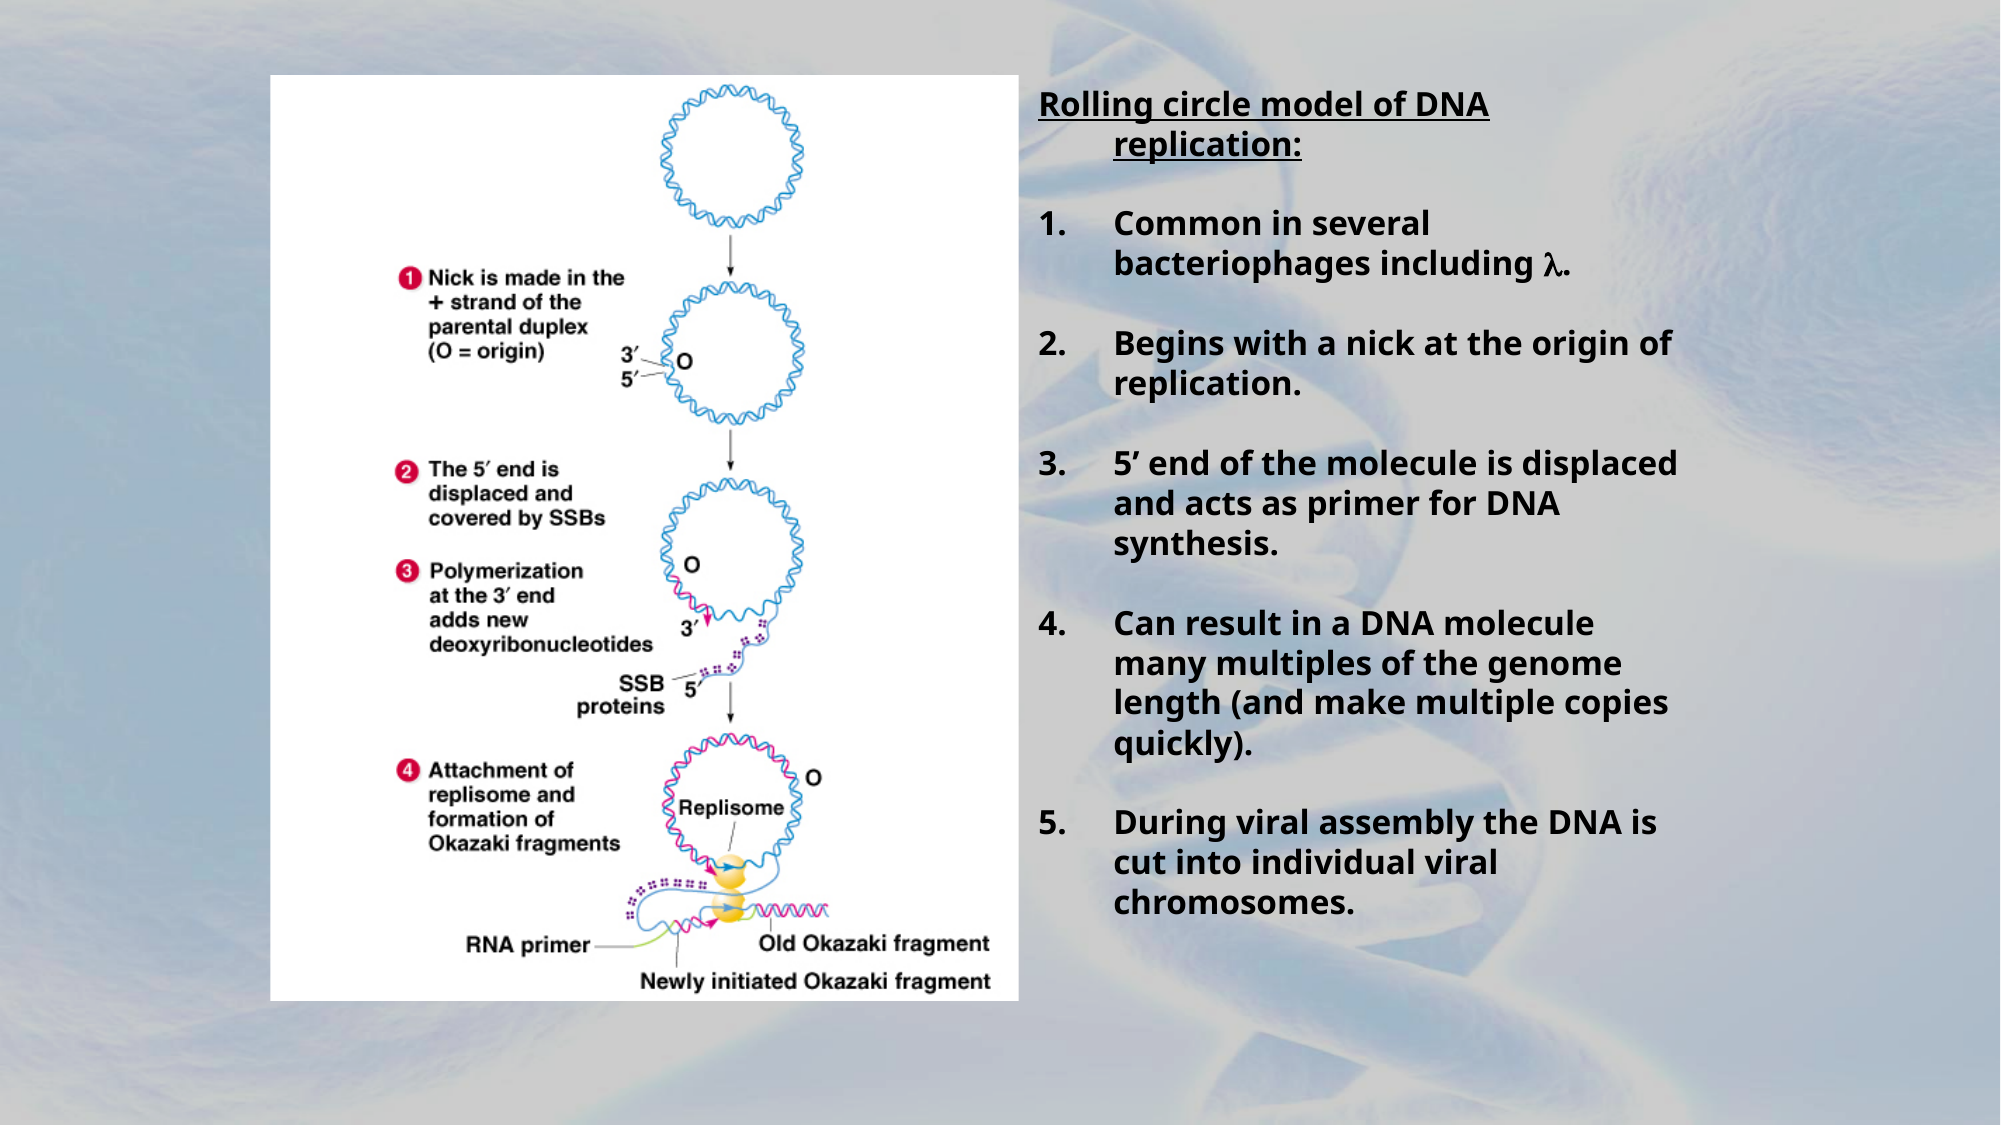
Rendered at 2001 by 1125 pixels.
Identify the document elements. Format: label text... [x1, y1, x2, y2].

picture [0, 0, 2001, 1125]
text_box Rolling circle model of DNA replication: Common in several bacteriophages including . Begins with a nick at the origin of replication. 5’ end of the molecule is displaced and acts as primer for DNA synthesis. Can result in a DNA molecule many multiples of the genome length (and make multiple copies quickly). During viral assembly the DNA is cut into individual viral chromosomes. [1023, 75, 1699, 1009]
